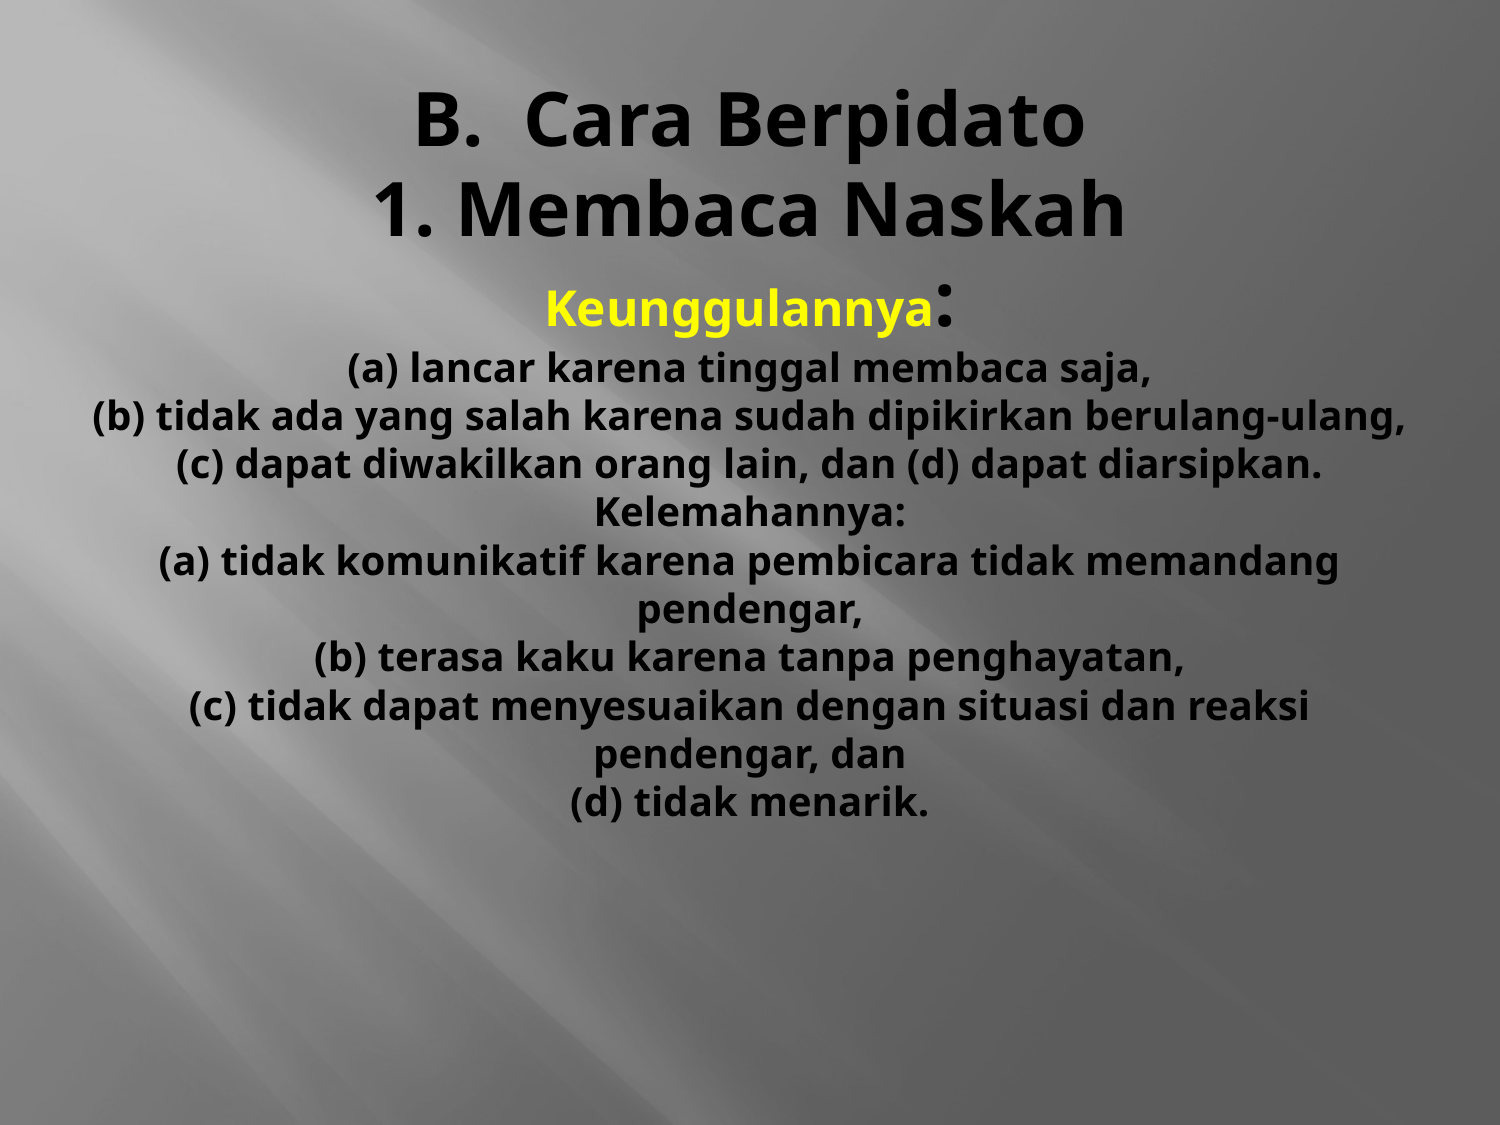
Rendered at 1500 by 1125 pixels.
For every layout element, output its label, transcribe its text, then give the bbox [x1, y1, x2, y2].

title B. Cara Berpidato 1. Membaca Naskah Keunggulannya: (a) lancar karena tinggal membaca saja, (b) tidak ada yang salah karena sudah dipikirkan berulang-ulang, (c) dapat diwakilkan orang lain, dan (d) dapat diarsipkan. Kelemahannya: (a) tidak komunikatif karena pembicara tidak memandang pendengar, (b) terasa kaku karena tanpa penghayatan, (c) tidak dapat menyesuaikan dengan situasi dan reaksi pendengar, dan (d) tidak menarik. [75, 45, 1425, 1032]
